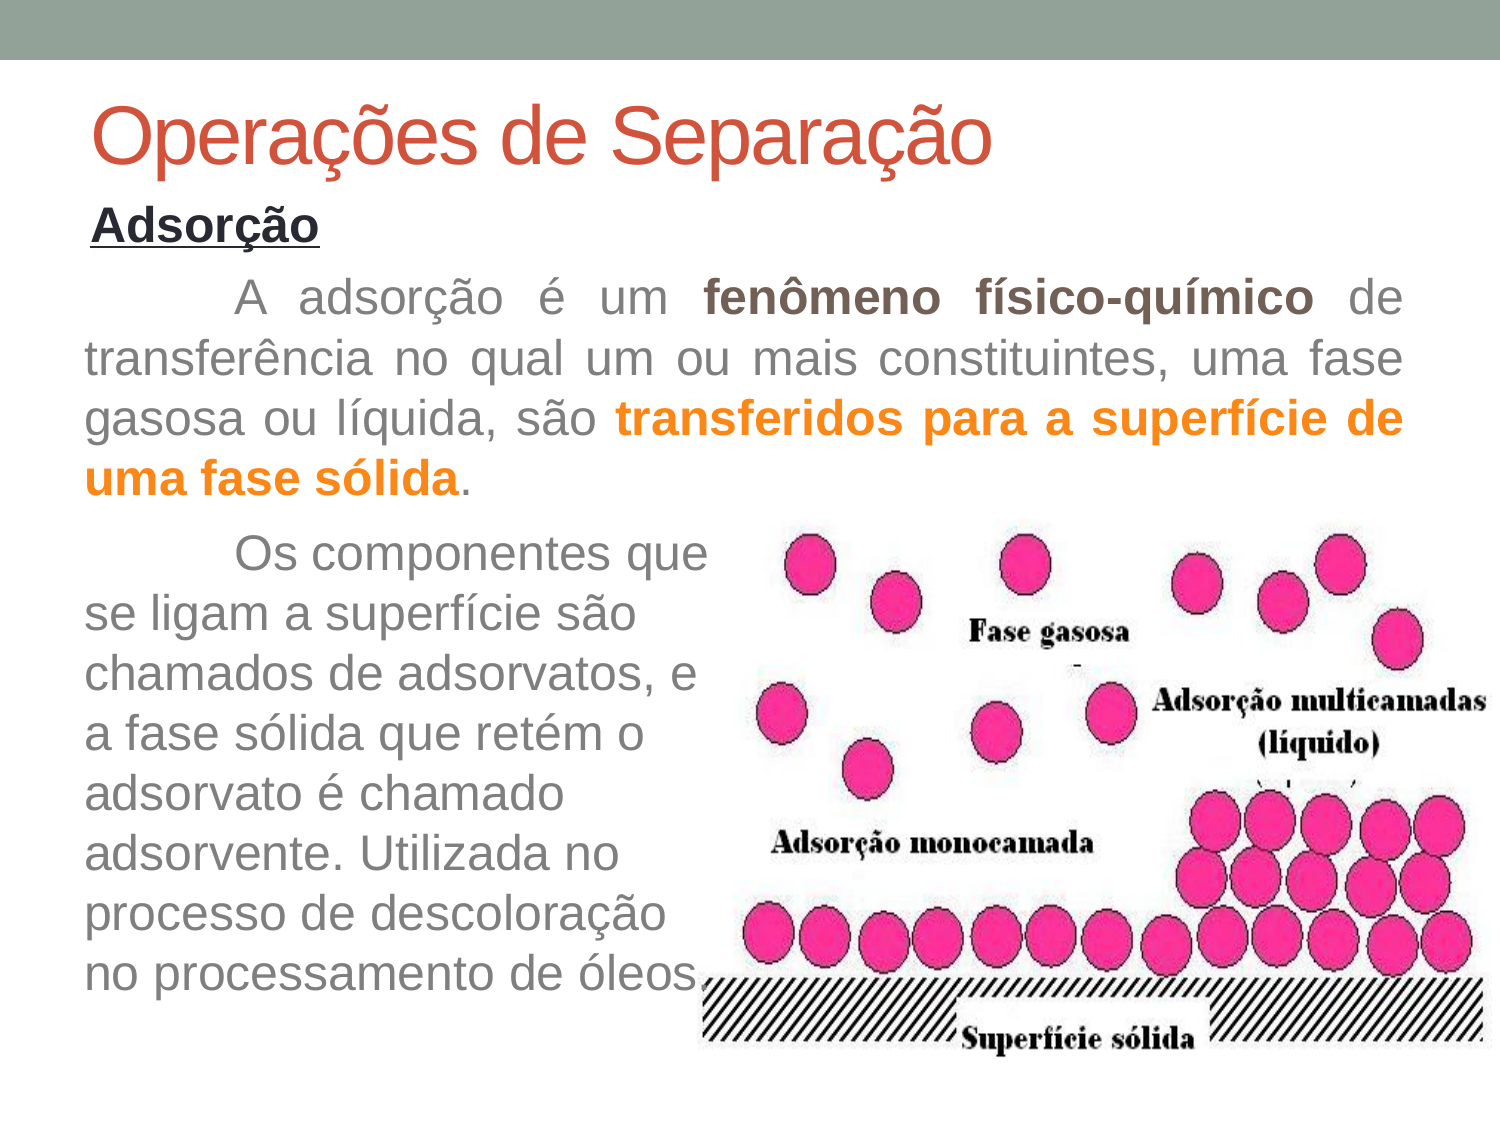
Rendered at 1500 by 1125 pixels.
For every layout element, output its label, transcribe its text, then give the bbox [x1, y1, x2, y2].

title Operações de Separação [75, 0, 1425, 263]
picture [696, 519, 1492, 1059]
text_box Os componentes que se ligam a superfície são chamados de adsorvatos, e a fase sólida que retém o adsorvato é chamado adsorvente. Utilizada no processo de descoloração no processamento de óleos. [69, 512, 741, 1068]
text_box A adsorção é um fenômeno físico-químico de transferência no qual um ou mais constituintes, uma fase gasosa ou líquida, são transferidos para a superfície de uma fase sólida. [69, 257, 1420, 513]
list Adsorção [75, 185, 1006, 257]
